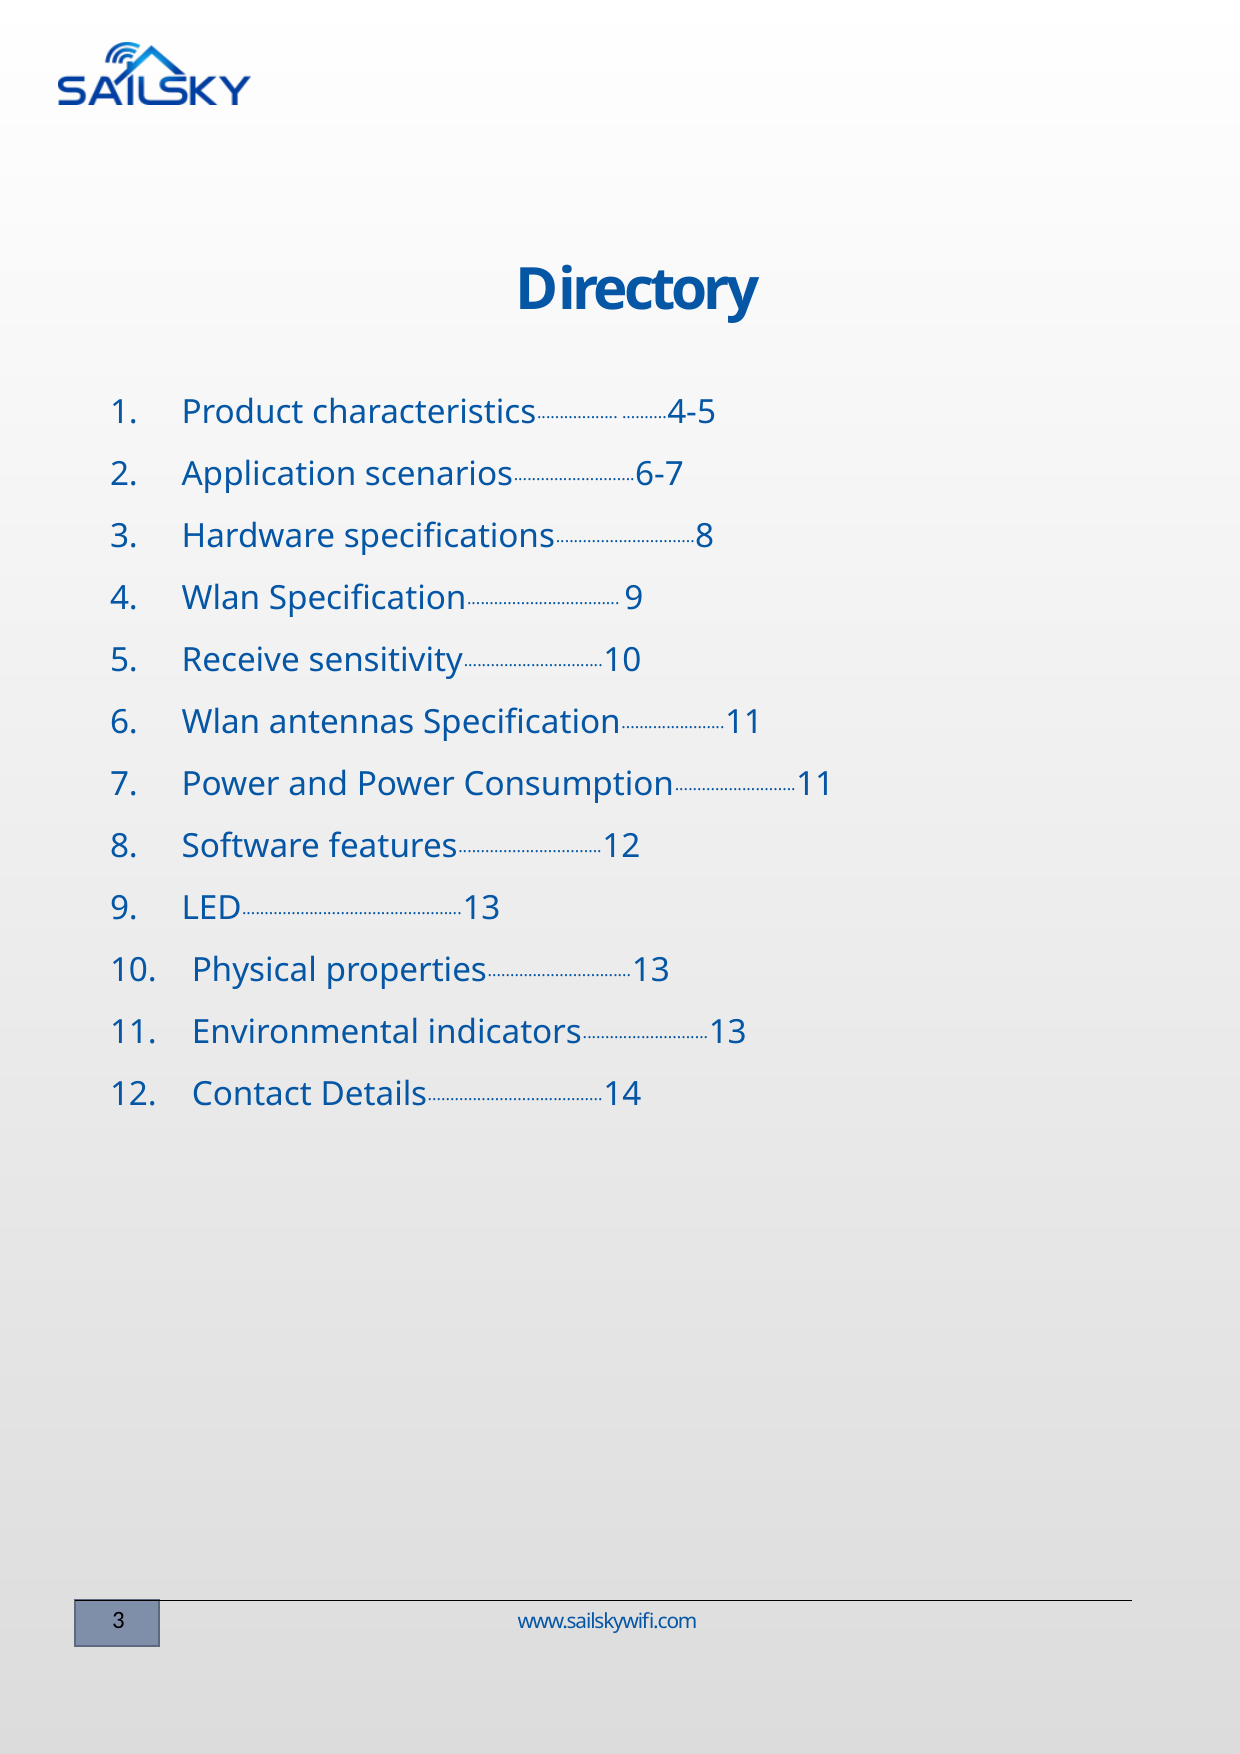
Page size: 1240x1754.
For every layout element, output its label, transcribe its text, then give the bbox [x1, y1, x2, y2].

text_box www.sailskywifi.com [158, 1600, 1057, 1641]
picture [58, 42, 251, 105]
text_box Directory 1. Product characteristics·················· ··········4-5 2. Application scenarios···························6-7 3. Hardware specifications·······························8 4. Wlan Specification·································· 9 5. Receive sensitivity·······························10 6. Wlan antennas Specification·······················11 7. Power and Power Consumption···························11 8. Software features································12 9. LED·················································13 10. Physical properties································13 11. Environmental indicators····························13 12. Contact Details·······································14 [107, 249, 1166, 1360]
text_box [107, 1613, 126, 1634]
text_box [74, 1601, 160, 1647]
